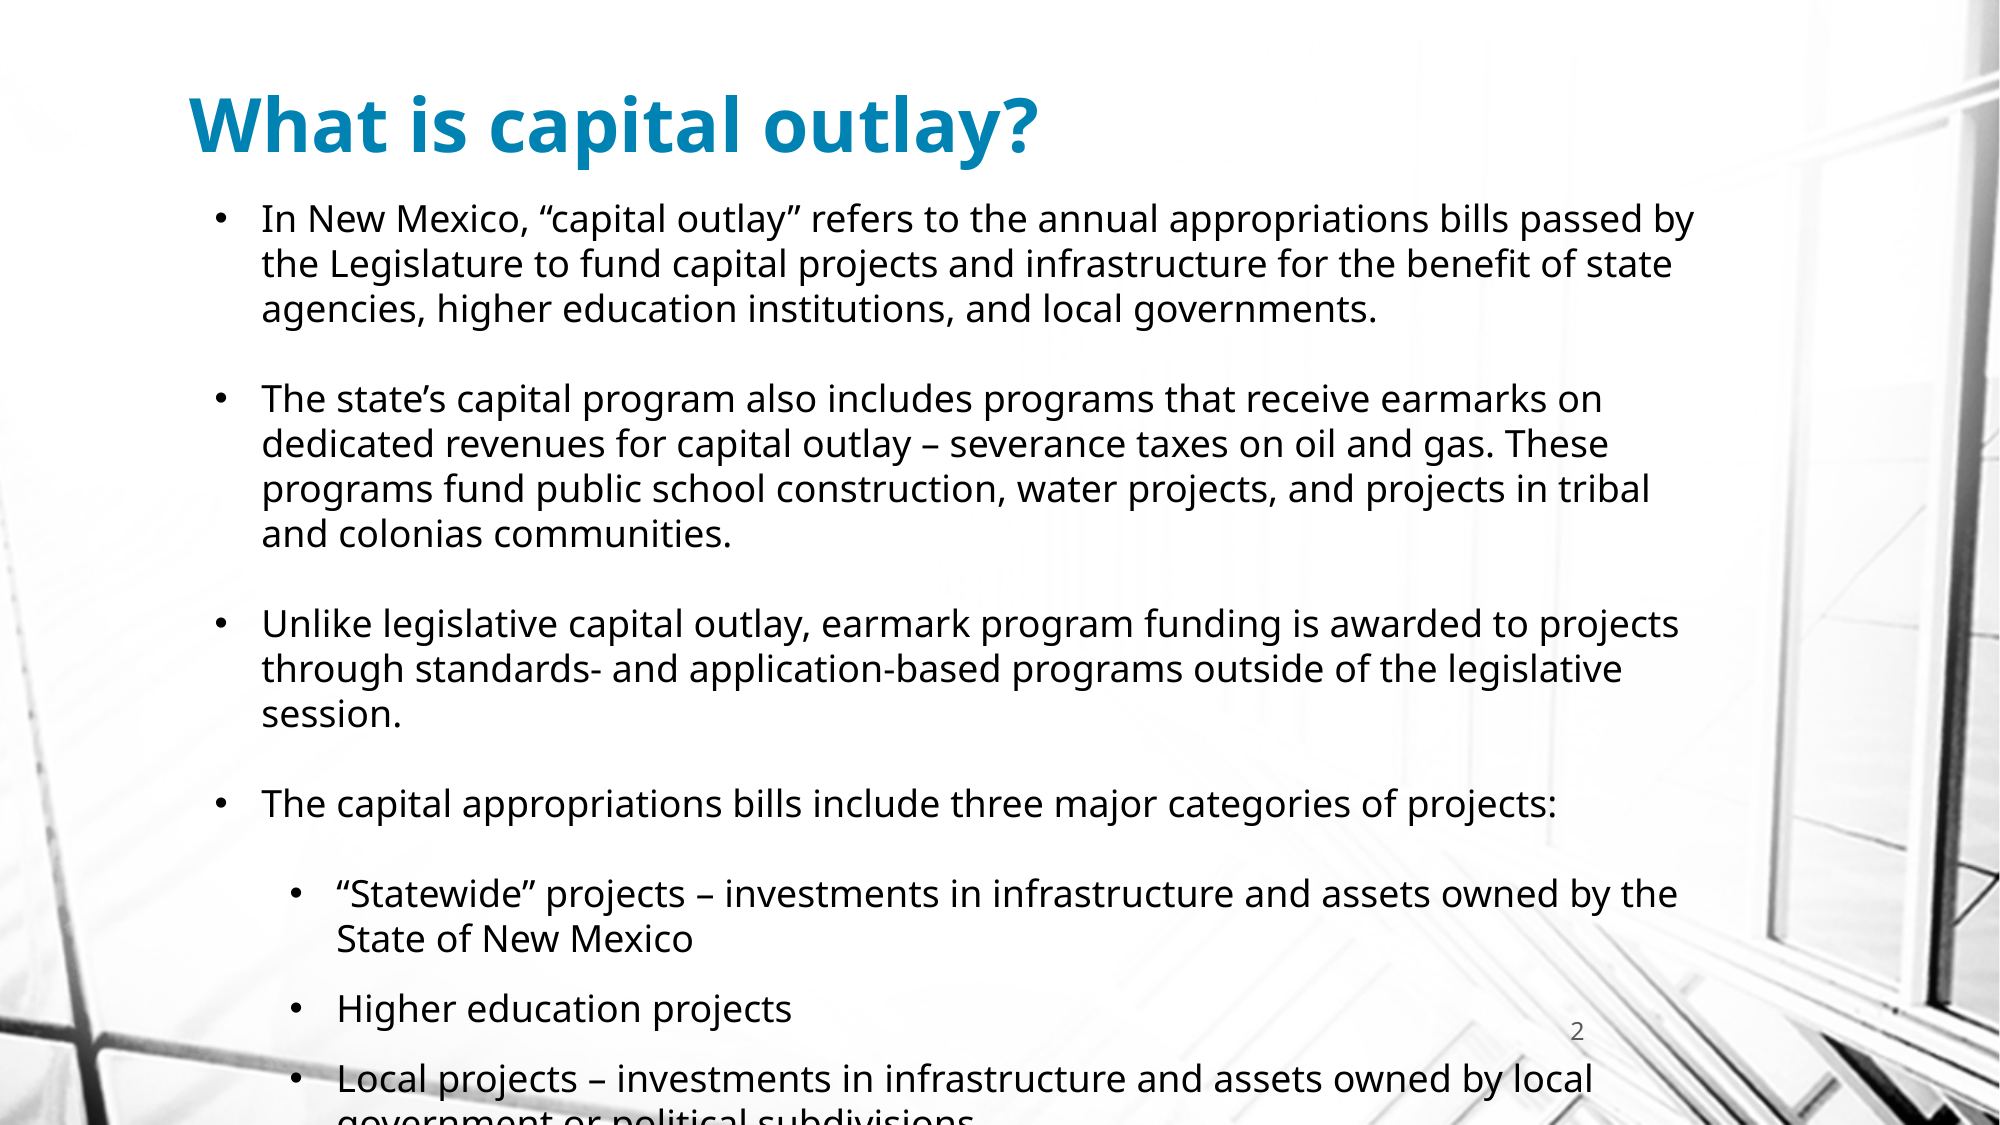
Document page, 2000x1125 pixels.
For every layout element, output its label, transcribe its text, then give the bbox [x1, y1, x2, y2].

text_box In New Mexico, “capital outlay” refers to the annual appropriations bills passed by the Legislature to fund capital projects and infrastructure for the benefit of state agencies, higher education institutions, and local governments. The state’s capital program also includes programs that receive earmarks on dedicated revenues for capital outlay – severance taxes on oil and gas. These programs fund public school construction, water projects, and projects in tribal and colonias communities. Unlike legislative capital outlay, earmark program funding is awarded to projects through standards- and application-based programs outside of the legislative session. The capital appropriations bills include three major categories of projects: “Statewide” projects – investments in infrastructure and assets owned by the State of New Mexico Higher education projects Local projects – investments in infrastructure and assets owned by local government or political subdivisions [199, 187, 1725, 1125]
title What is capital outlay? [174, 0, 1600, 175]
slide_number 2 [1399, 1009, 1600, 1055]
picture [0, 0, 2000, 1125]
